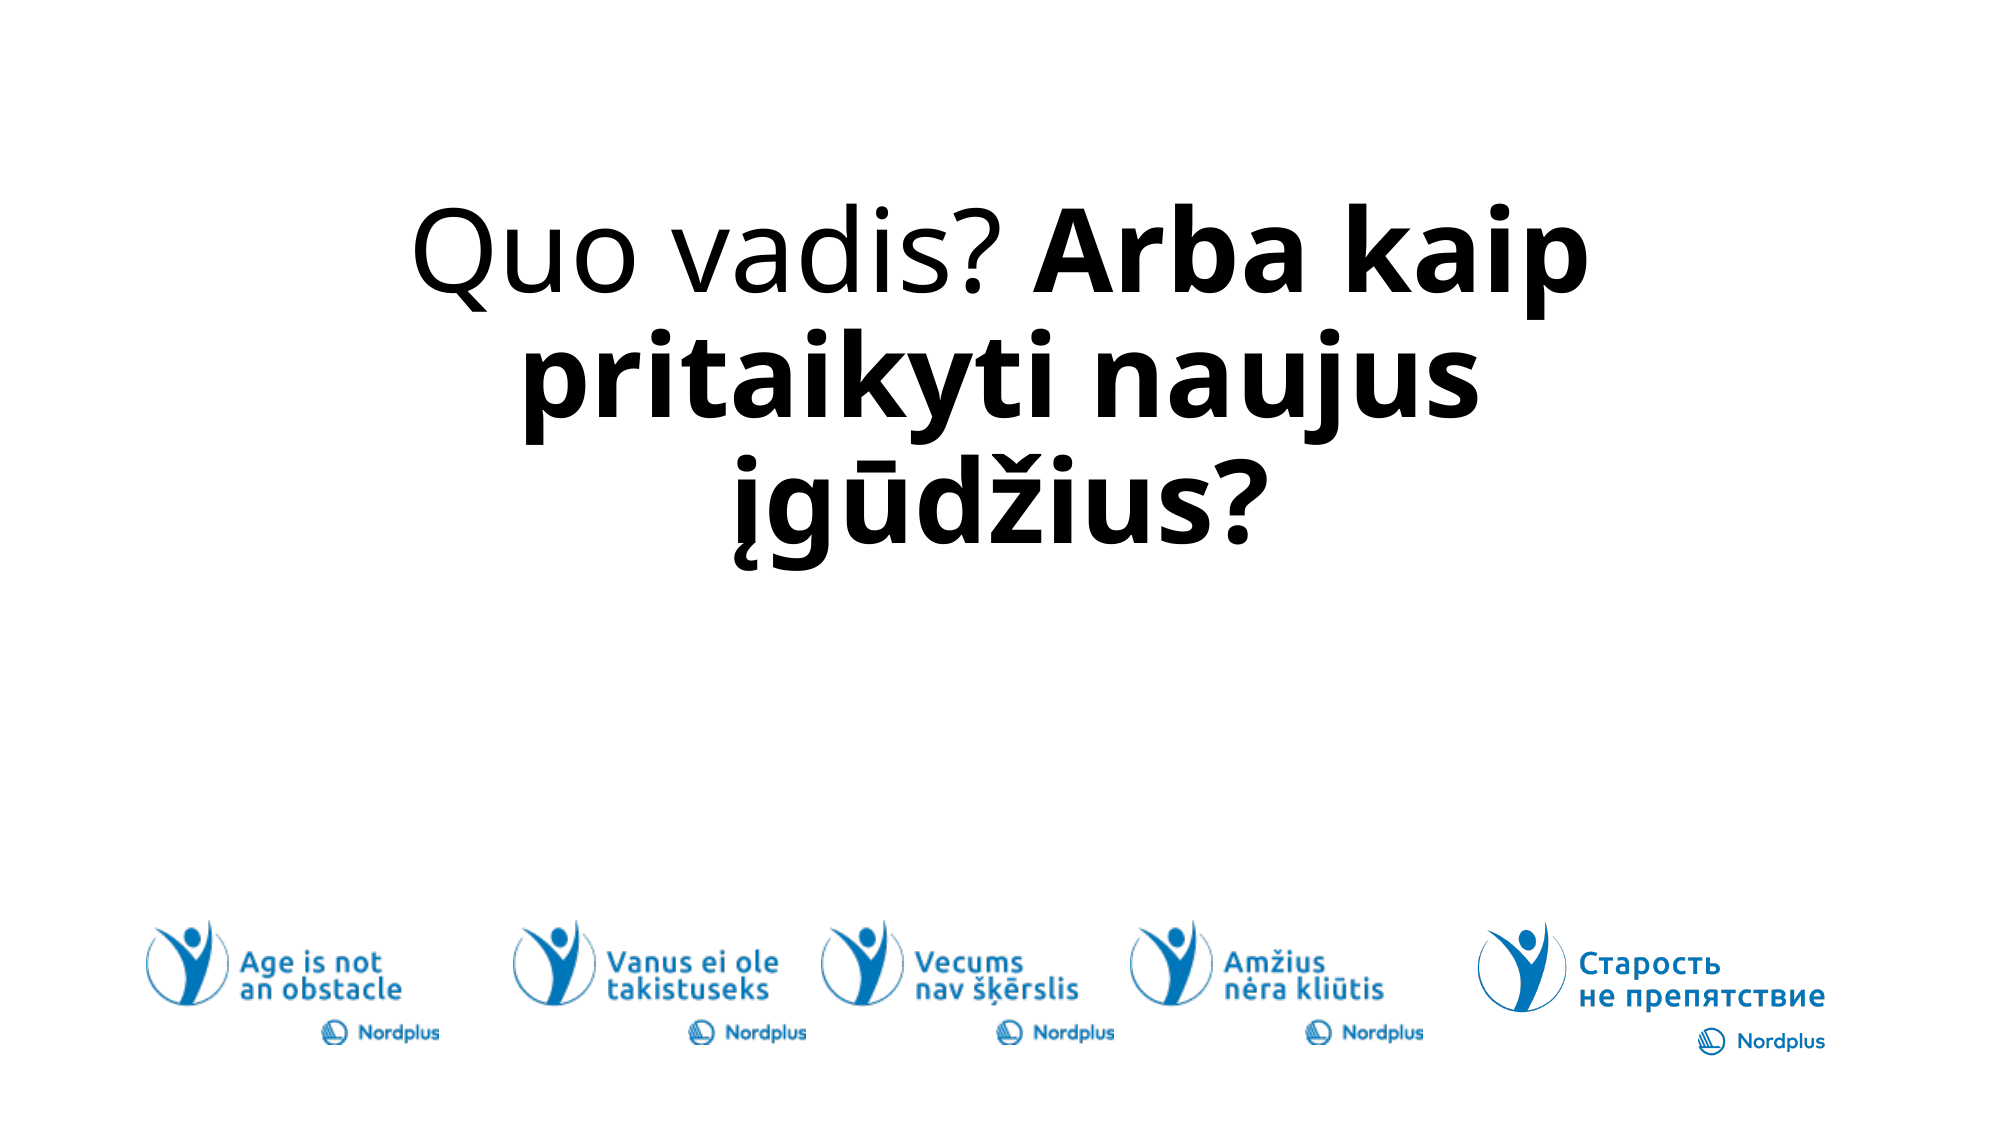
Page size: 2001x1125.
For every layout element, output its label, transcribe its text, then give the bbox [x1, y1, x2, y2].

title Quo vadis? Arba kaip pritaikyti naujus įgūdžius? [249, 184, 1750, 576]
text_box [146, 862, 1842, 1097]
